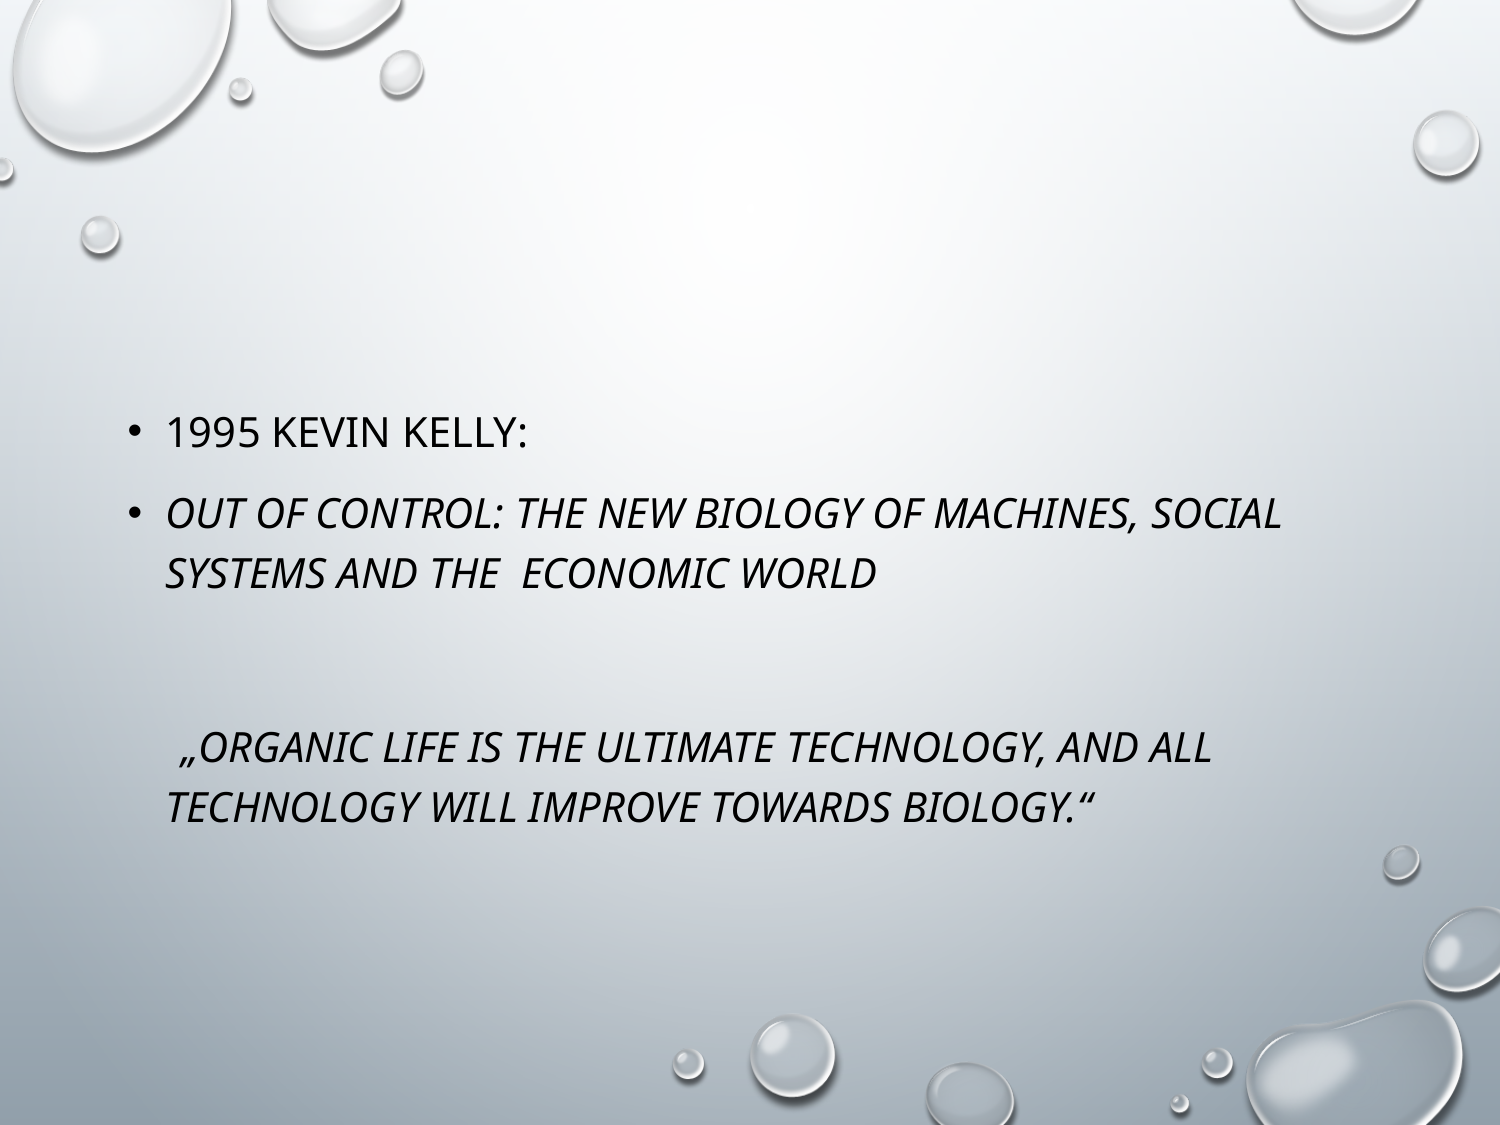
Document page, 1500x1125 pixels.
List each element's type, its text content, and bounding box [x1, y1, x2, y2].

picture [0, 0, 1500, 1125]
list 1995 Kevin Kelly: Out of Control: the New Biology of Machines, Social Systems and the Economic World „Organic life is the ultimate technology, and all technology will improve towards biology.“ [112, 388, 1388, 950]
